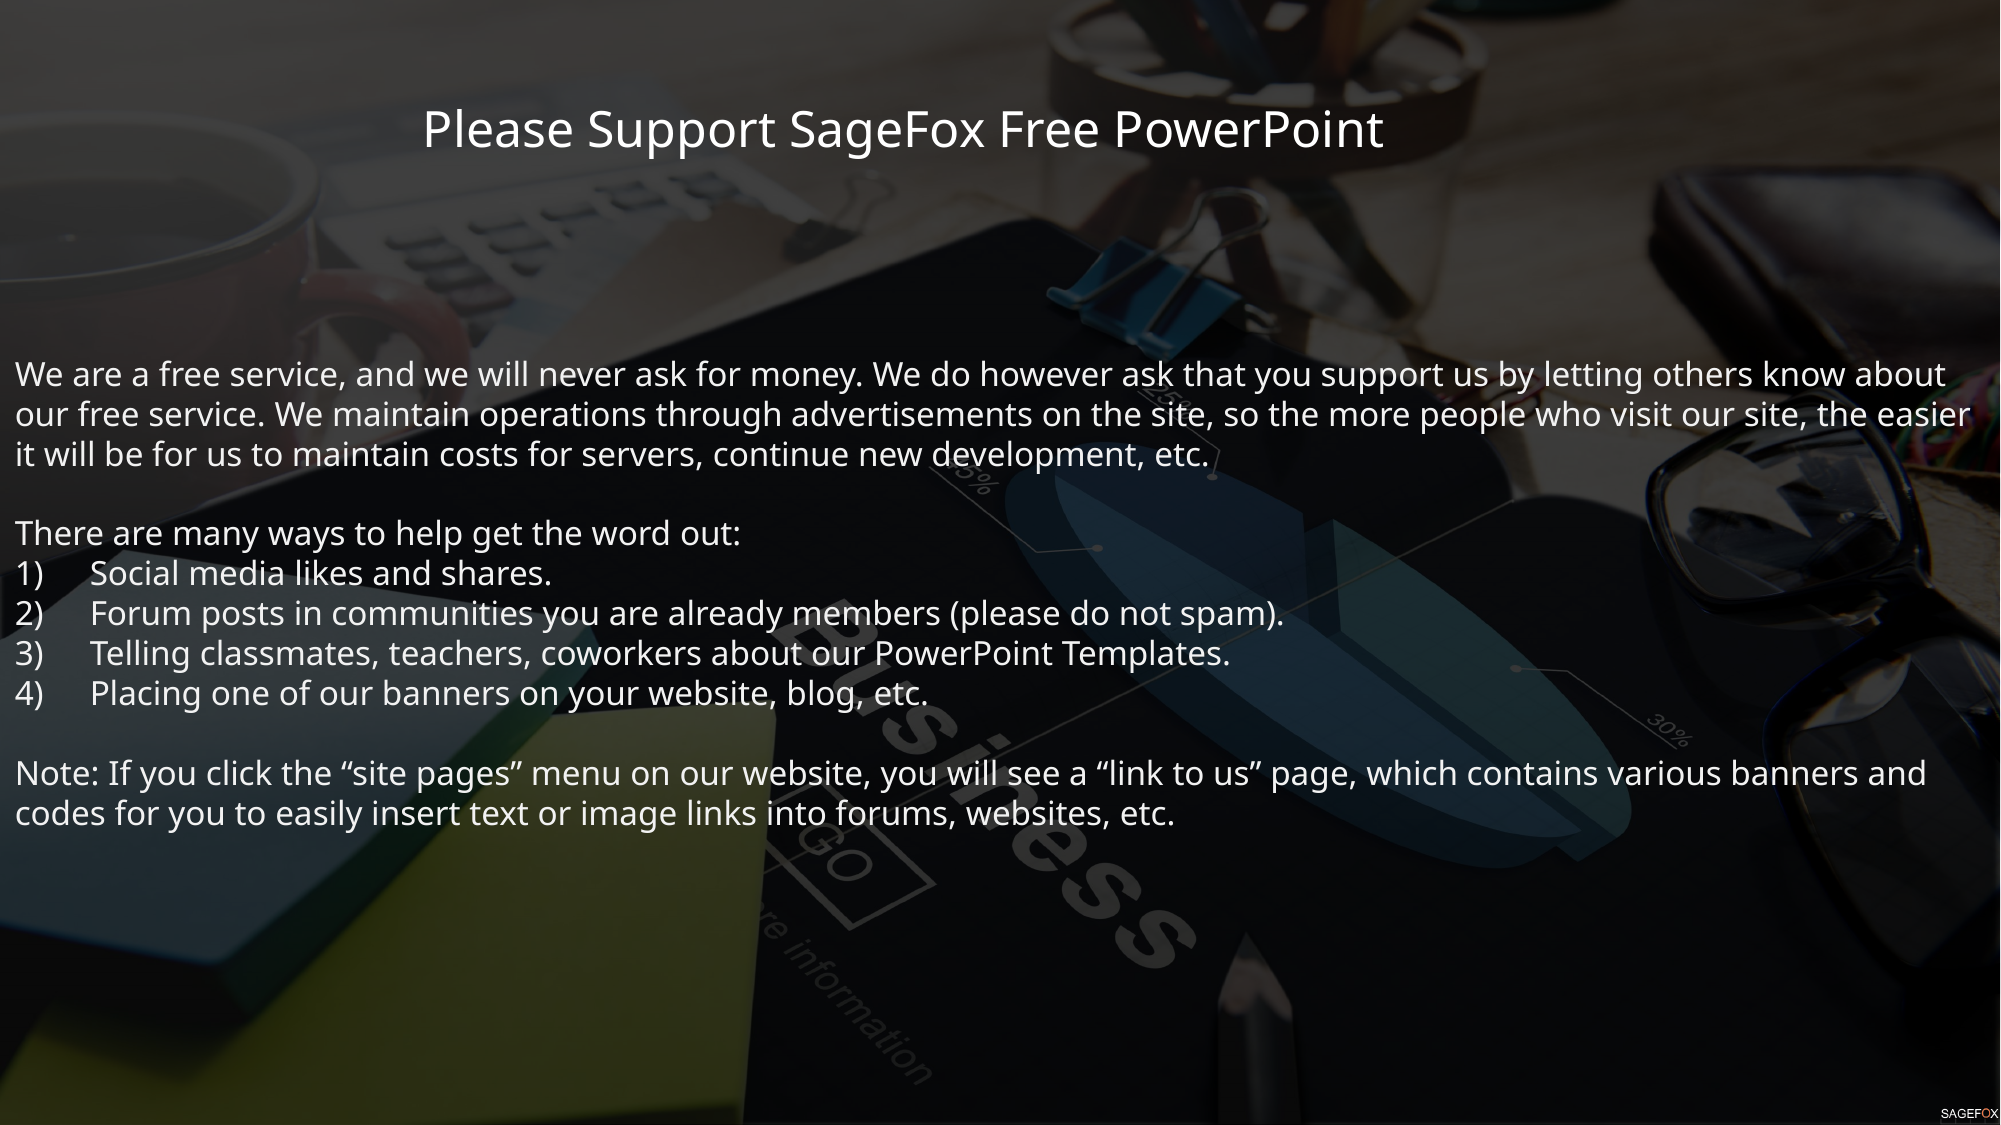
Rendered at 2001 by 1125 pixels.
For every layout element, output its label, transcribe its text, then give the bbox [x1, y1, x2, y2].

text_box We are a free service, and we will never ask for money. We do however ask that you support us by letting others know about our free service. We maintain operations through advertisements on the site, so the more people who visit our site, the easier it will be for us to maintain costs for servers, continue new development, etc. There are many ways to help get the word out: Social media likes and shares. Forum posts in communities you are already members (please do not spam). Telling classmates, teachers, coworkers about our PowerPoint Templates. Placing one of our banners on your website, blog, etc. Note: If you click the “site pages” menu on our website, you will see a “link to us” page, which contains various banners and codes for you to easily insert text or image links into forums, websites, etc. [0, 0, 2000, 1125]
title Please Support SageFox Free PowerPoint [363, 72, 1444, 190]
